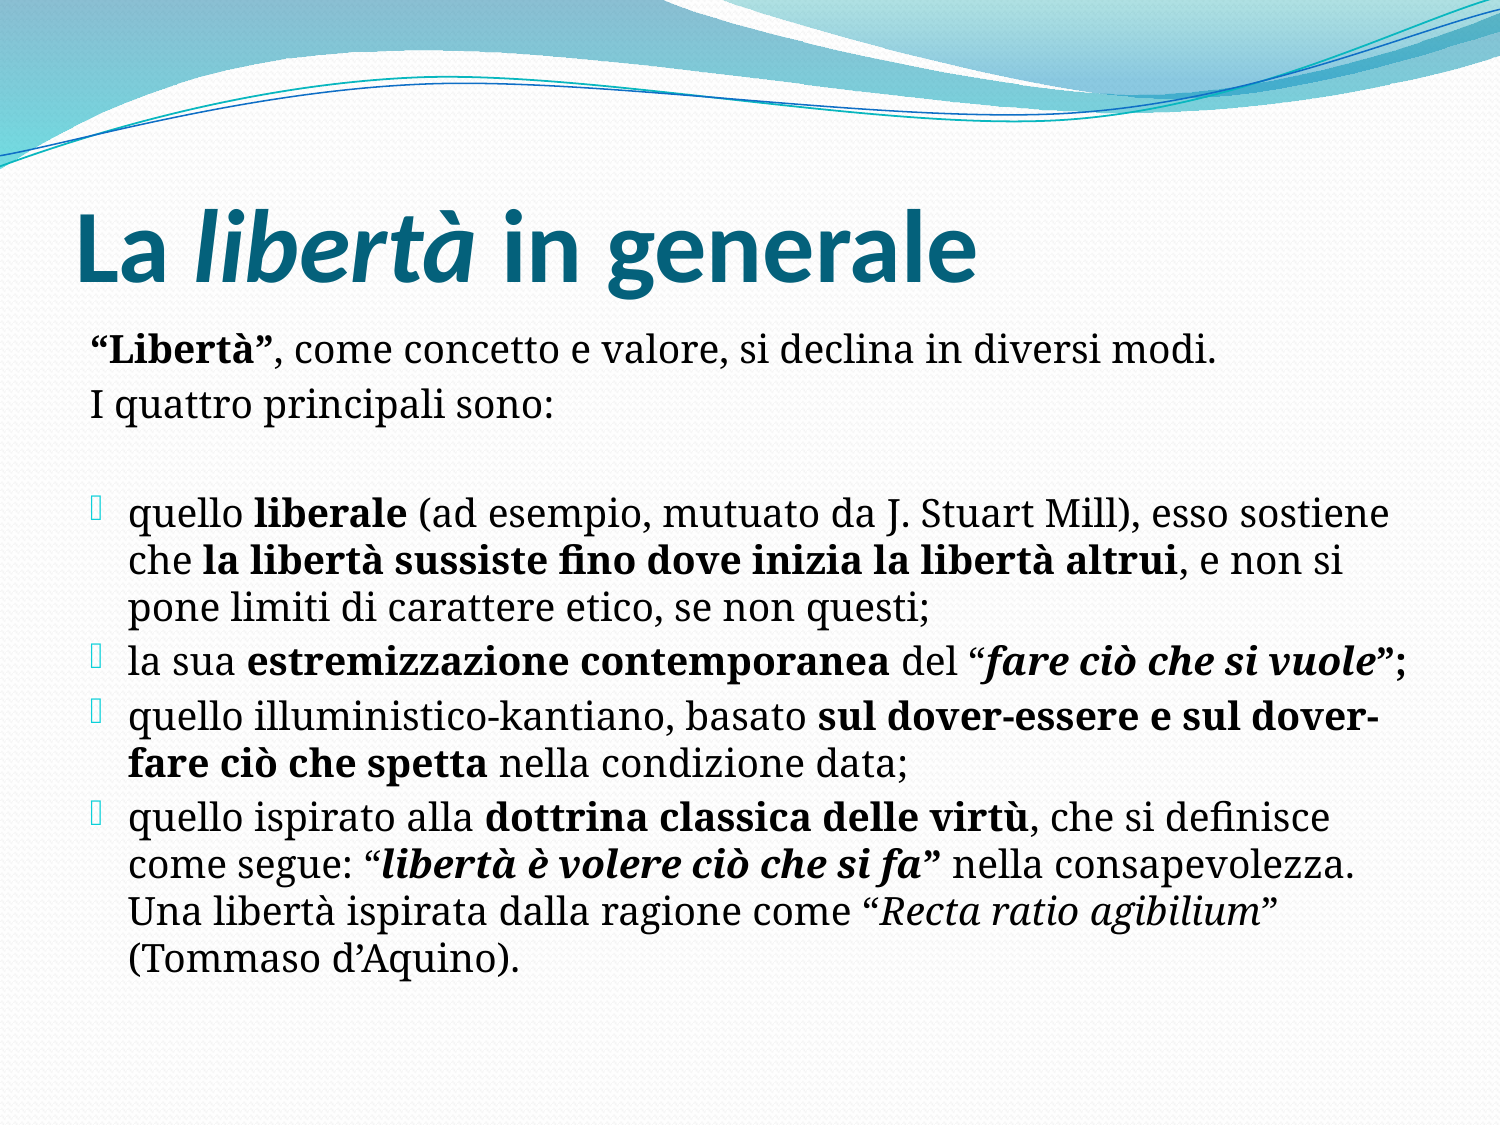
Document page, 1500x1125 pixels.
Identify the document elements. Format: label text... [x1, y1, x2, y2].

title La libertà in generale [75, 115, 1425, 303]
list “Libertà”, come concetto e valore, si declina in diversi modi. I quattro principali sono: quello liberale (ad esempio, mutuato da J. Stuart Mill), esso sostiene che la libertà sussiste fino dove inizia la libertà altrui, e non si pone limiti di carattere etico, se non questi; la sua estremizzazione contemporanea del “fare ciò che si vuole”; quello illuministico-kantiano, basato sul dover-essere e sul dover-fare ciò che spetta nella condizione data; quello ispirato alla dottrina classica delle virtù, che si definisce come segue: “libertà è volere ciò che si fa” nella consapevolezza. Una libertà ispirata dalla ragione come “Recta ratio agibilium” (Tommaso d’Aquino). [75, 317, 1425, 1038]
